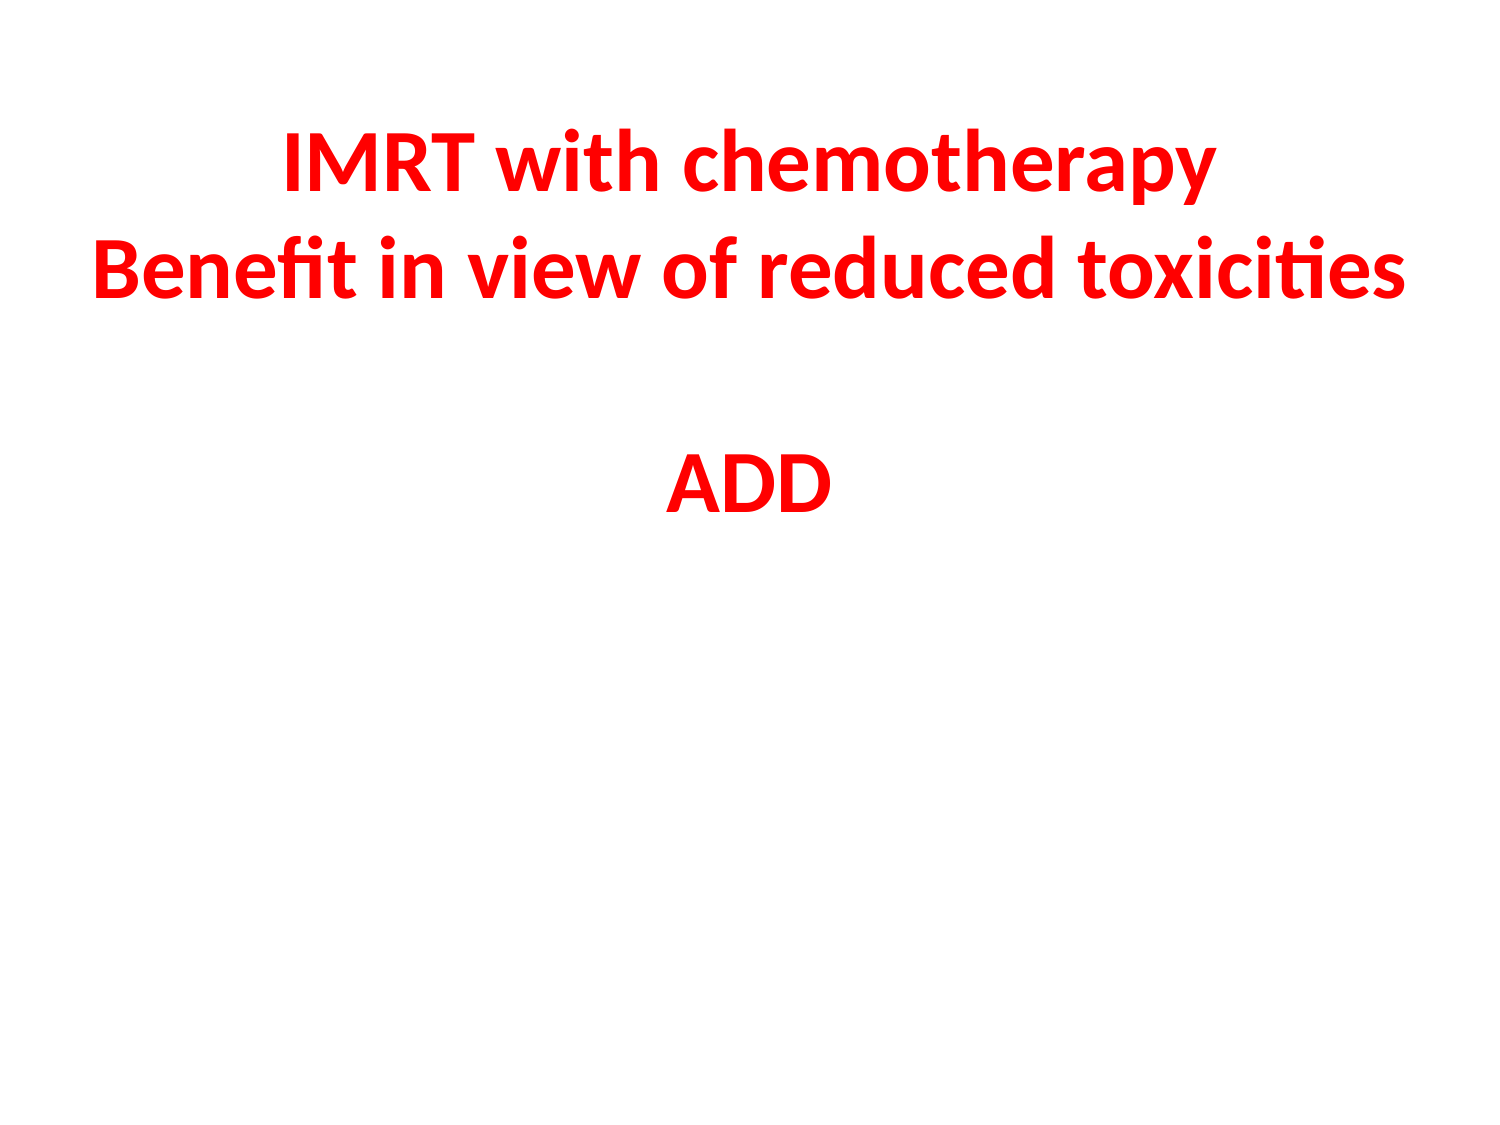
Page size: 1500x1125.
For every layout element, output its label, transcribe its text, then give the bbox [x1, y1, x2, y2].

title IMRT with chemotherapy Benefit in view of reduced toxicities ADD [75, 45, 1425, 588]
